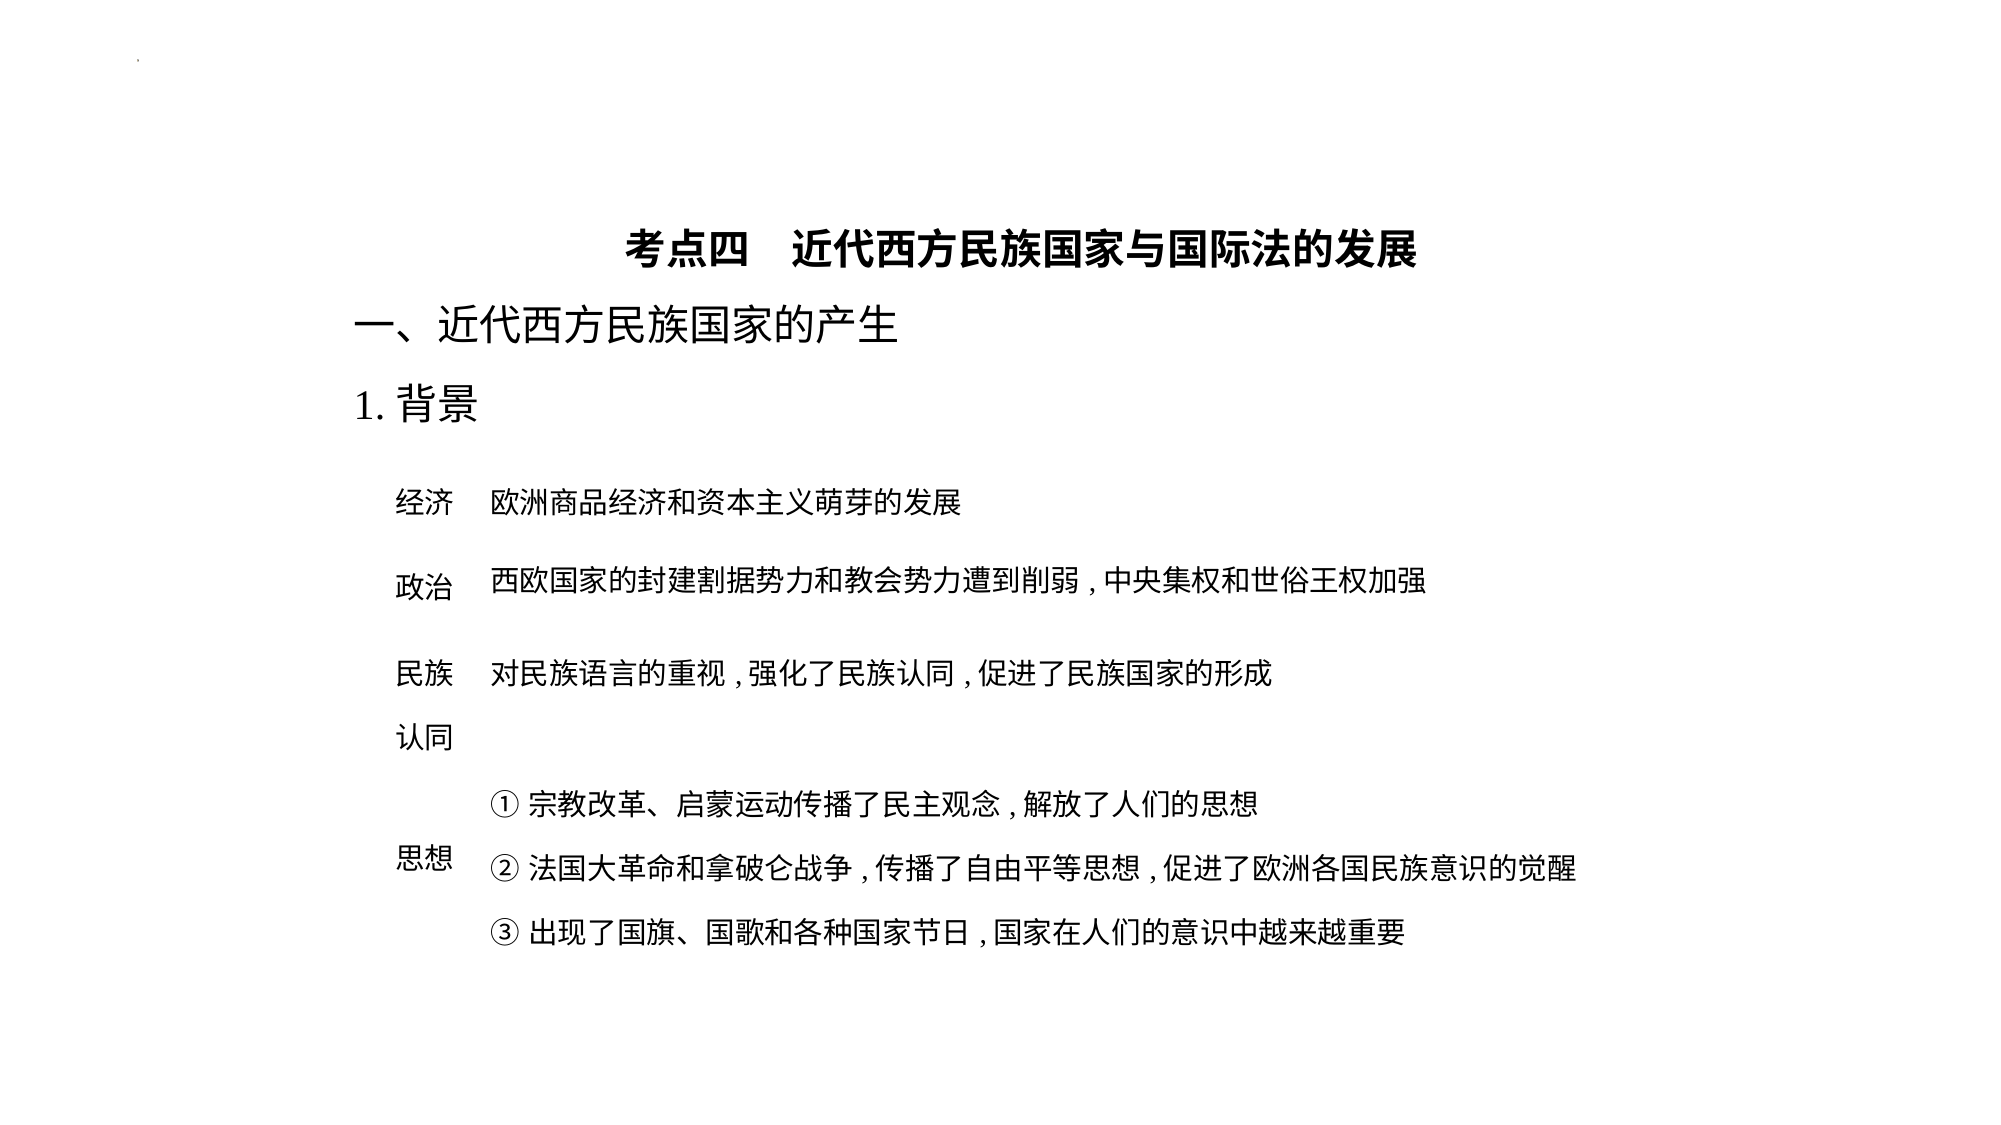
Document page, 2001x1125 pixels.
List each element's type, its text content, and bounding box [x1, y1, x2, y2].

table_cell 民族 认同 [366, 621, 483, 753]
table_cell ①宗教改革、启蒙运动传播了民主观念,解放了人们的思想 ②法国大革命和拿破仑战争,传播了自由平等思想,促进了欧洲各国民族意识的觉醒 ③出现了国旗、国歌和各种国家节日,国家在人们的意识中越来越重要 [483, 753, 1639, 938]
table_cell 西欧国家的封建割据势力和教会势力遭到削弱,中央集权和世俗王权加强 [483, 528, 1639, 621]
table_header 欧洲商品经济和资本主义萌芽的发展 [483, 451, 1639, 528]
table_cell 思想 [366, 753, 483, 938]
table_header 经济 [366, 451, 483, 528]
text_box 一、近代西方民族国家的产生 1.背景 [353, 273, 1722, 428]
table_cell 政治 [366, 528, 483, 621]
table_cell 对民族语言的重视,强化了民族认同,促进了民族国家的形成 [483, 621, 1639, 753]
text_box 考点四 近代西方民族国家与国际法的发展 [324, 198, 1718, 349]
